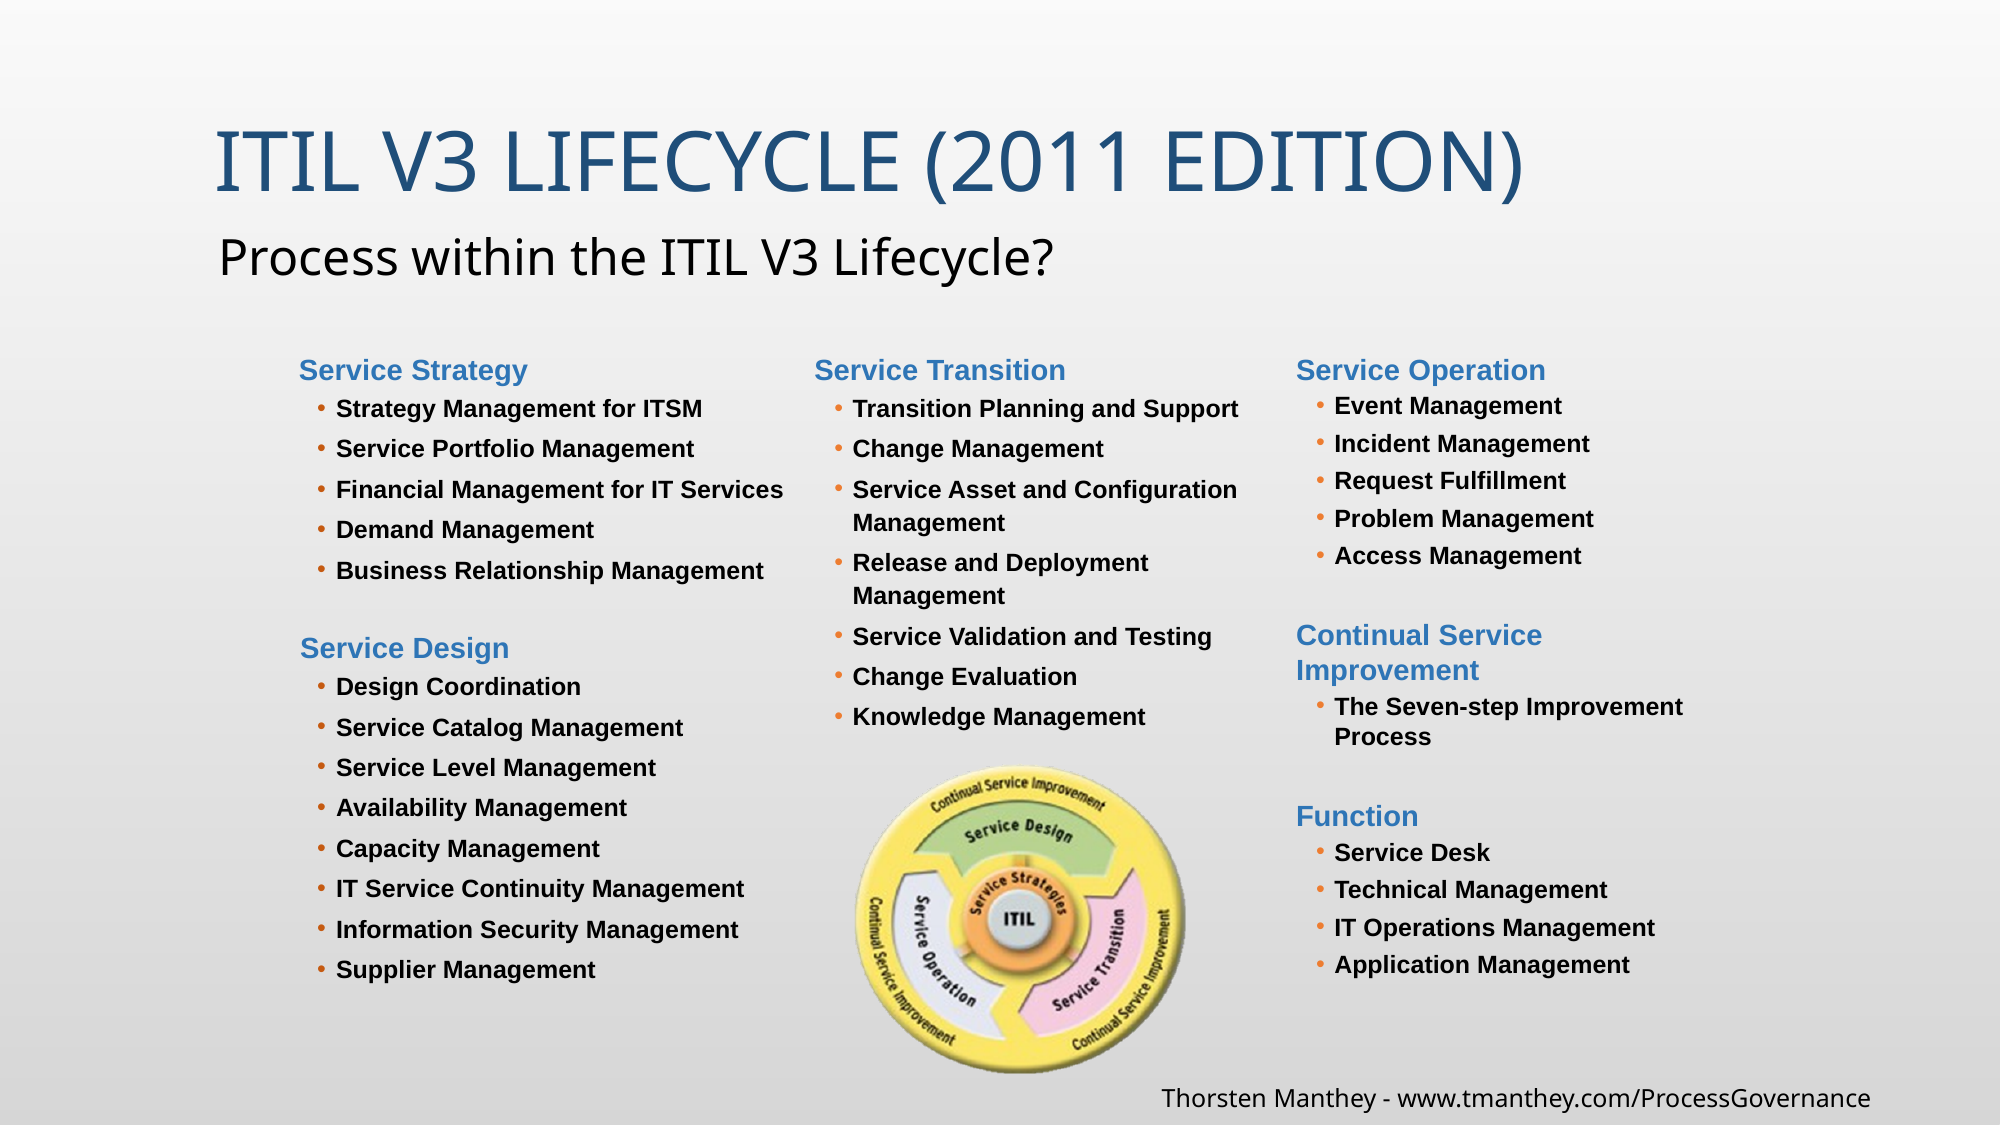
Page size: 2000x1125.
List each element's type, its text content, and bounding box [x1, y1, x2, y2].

text_box Service Operation Event Management Incident Management Request Fulfillment Problem Management Access Management Continual Service Improvement The Seven-step Improvement Process Function Service Desk Technical Management IT Operations Management Application Management [1281, 343, 1750, 986]
text_box Service Strategy Strategy Management for ITSM Service Portfolio Management Financial Management for IT Services Demand Management Business Relationship Management Service Design Design Coordination Service Catalog Management Service Level Management Availability Management Capacity Management IT Service Continuity Management Information Security Management Supplier Management [284, 343, 826, 1000]
text_box Service Transition Transition Planning and Support Change Management Service Asset and Configuration Management Release and Deployment Management Service Validation and Testing Change Evaluation Knowledge Management [799, 343, 1281, 808]
title ITIL V3 Lifecycle (2011 edition) [199, 0, 1800, 218]
list Process within the ITIL V3 Lifecycle? [199, 226, 1950, 895]
picture [849, 762, 1188, 1075]
